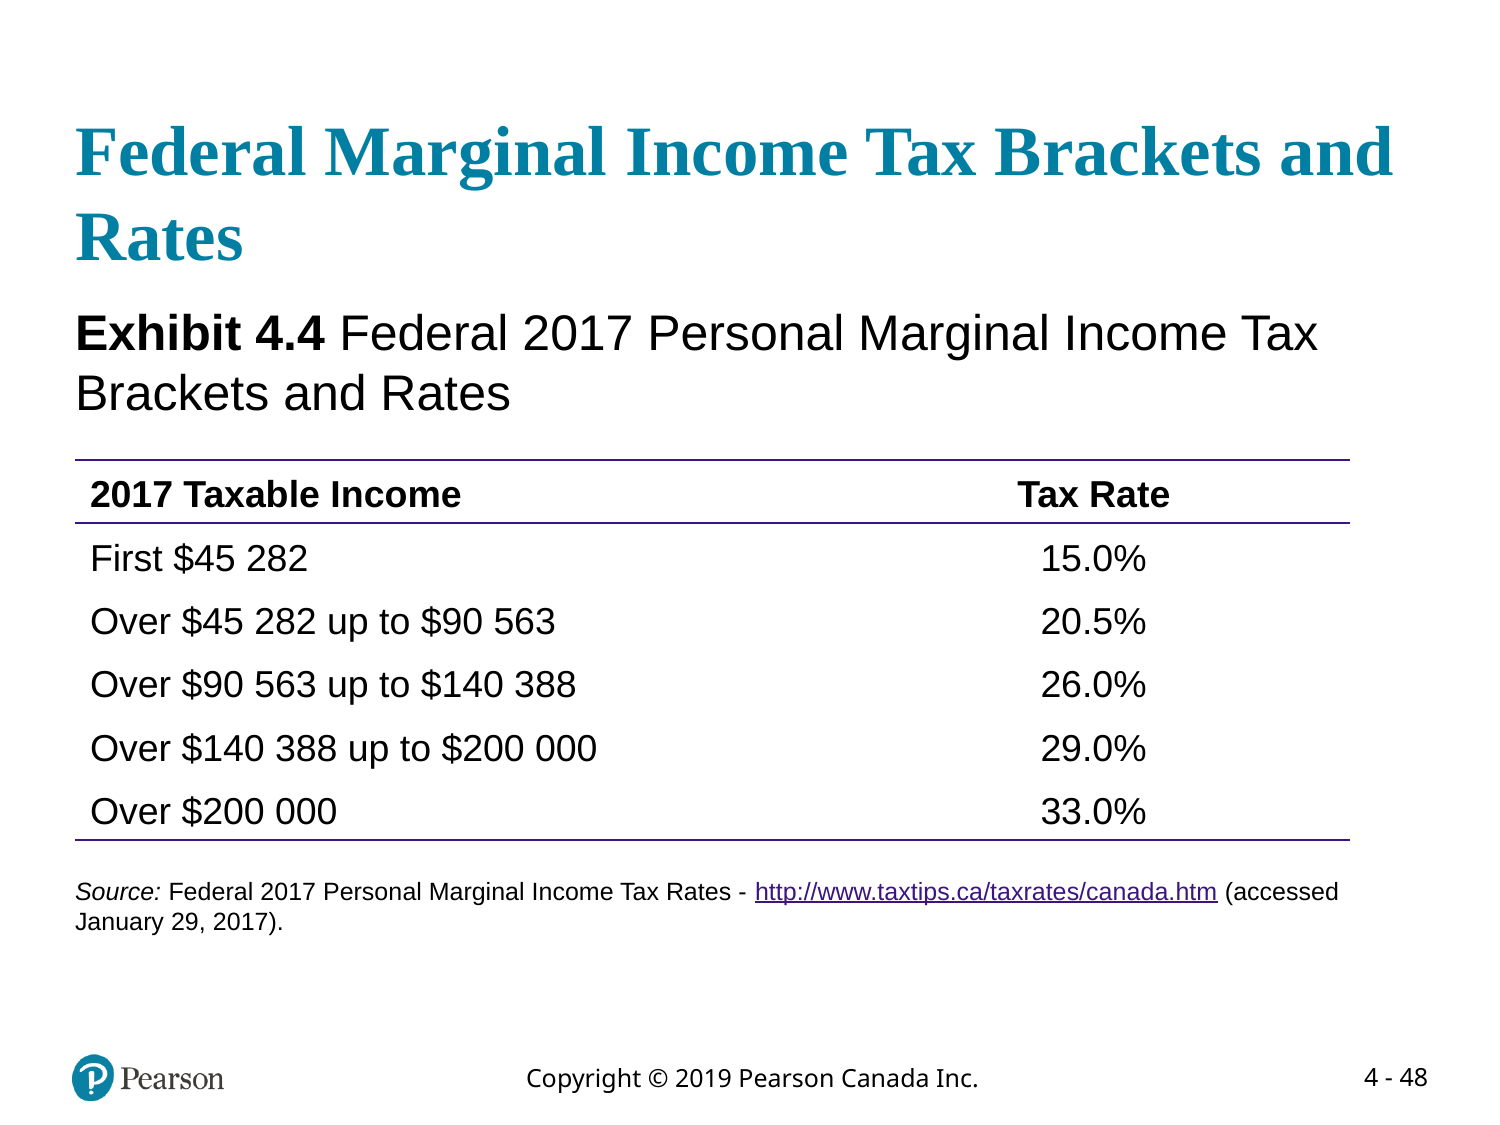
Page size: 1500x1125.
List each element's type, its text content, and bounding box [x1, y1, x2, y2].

table_cell Over $45 282 up to $90 563 [75, 587, 837, 650]
picture [72, 1054, 89, 1072]
table_cell 29.0% [837, 713, 1350, 777]
table_header 2017 Taxable Income [75, 461, 837, 522]
list Source: Federal 2017 Personal Marginal Income Tax Rates - http://www.taxtips.ca/taxrates/canada.htm (accessed January 29, 2017). [75, 875, 1413, 950]
list Exhibit 4.4 Federal 2017 Personal Marginal Income Tax Brackets and Rates [75, 299, 1425, 425]
table_cell 15.0% [837, 524, 1350, 587]
picture [72, 1087, 83, 1101]
table_cell Over $140 388 up to $200 000 [75, 713, 837, 777]
table_cell 20.5% [837, 587, 1350, 650]
table_cell Over $90 563 up to $140 388 [75, 650, 837, 713]
table_cell First $45 282 [75, 524, 837, 587]
table_cell Over $200 000 [75, 777, 837, 839]
table_cell 26.0% [837, 650, 1350, 713]
picture [81, 1064, 107, 1089]
picture [99, 1054, 224, 1101]
table_cell 33.0% [837, 777, 1350, 839]
title Federal Marginal Income Tax Brackets and Rates [75, 95, 1425, 275]
table_header Tax Rate [837, 461, 1350, 522]
